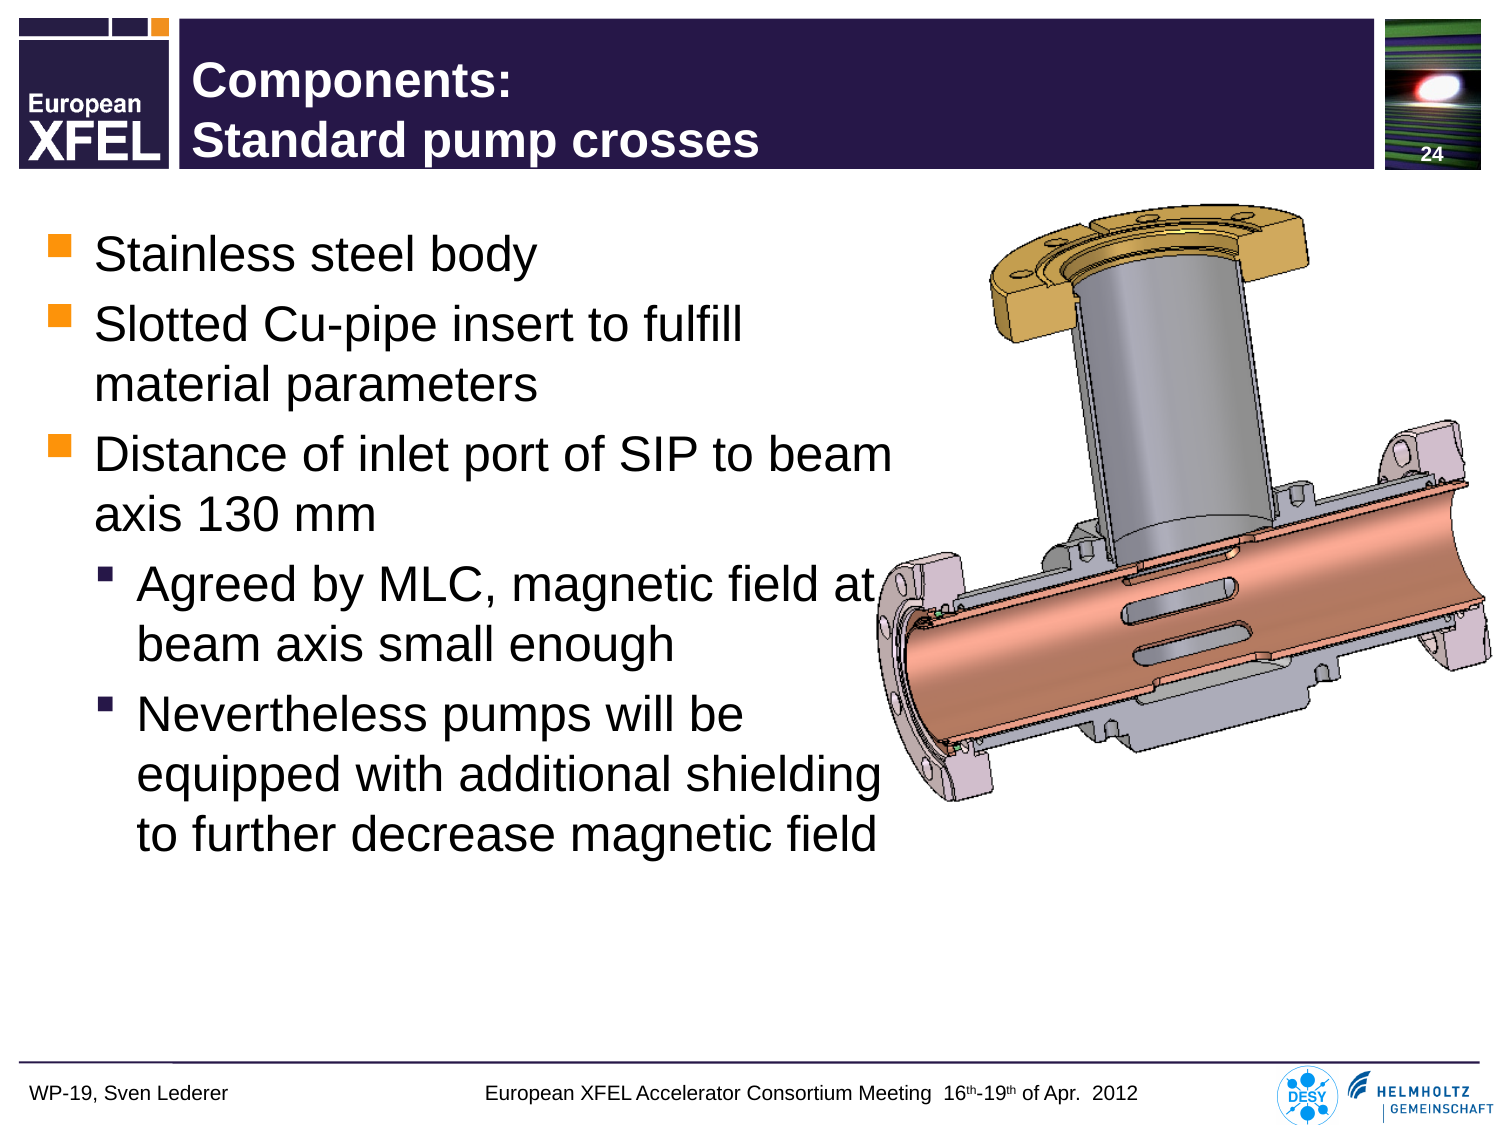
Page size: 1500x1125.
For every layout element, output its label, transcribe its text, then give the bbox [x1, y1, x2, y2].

title Components: Standard pump crosses [179, 88, 1375, 168]
picture [19, 18, 169, 169]
picture [846, 184, 1500, 817]
picture [1385, 19, 1481, 170]
picture [1276, 1065, 1339, 1125]
slide_number 24 [1384, 18, 1480, 169]
picture [1340, 1065, 1500, 1125]
list Stainless steel body Slotted Cu-pipe insert to fulfill material parameters Distance of inlet port of SIP to beam axis 130 mm Agreed by MLC, magnetic field at beam axis small enough Nevertheless pumps will be equipped with additional shielding to further decrease magnetic field [0, 221, 936, 953]
